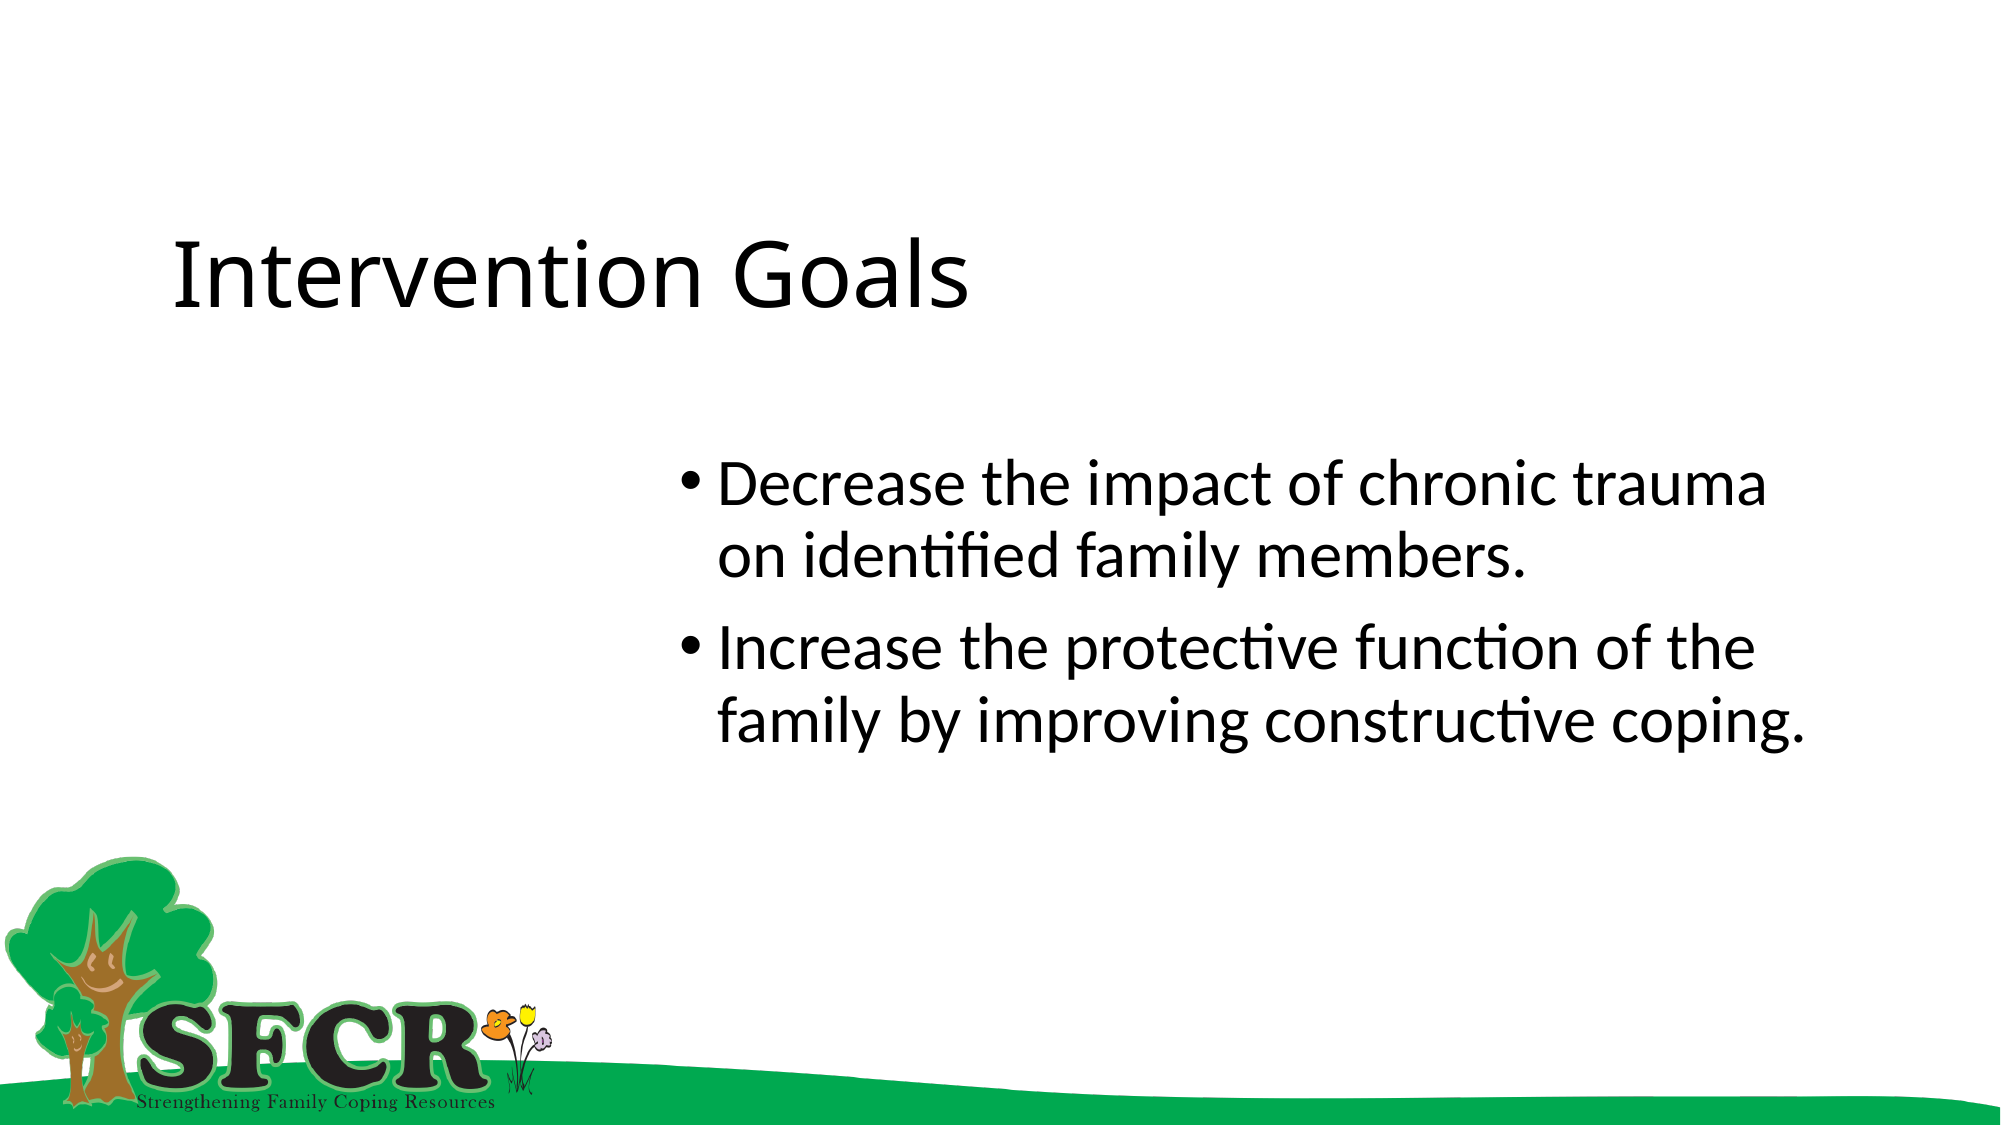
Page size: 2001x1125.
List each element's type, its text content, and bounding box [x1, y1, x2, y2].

picture [0, 0, 2001, 1125]
title Intervention Goals [157, 160, 1895, 335]
list Decrease the impact of chronic trauma on identified family members. Increase the protective function of the family by improving constructive coping. [664, 440, 1844, 968]
